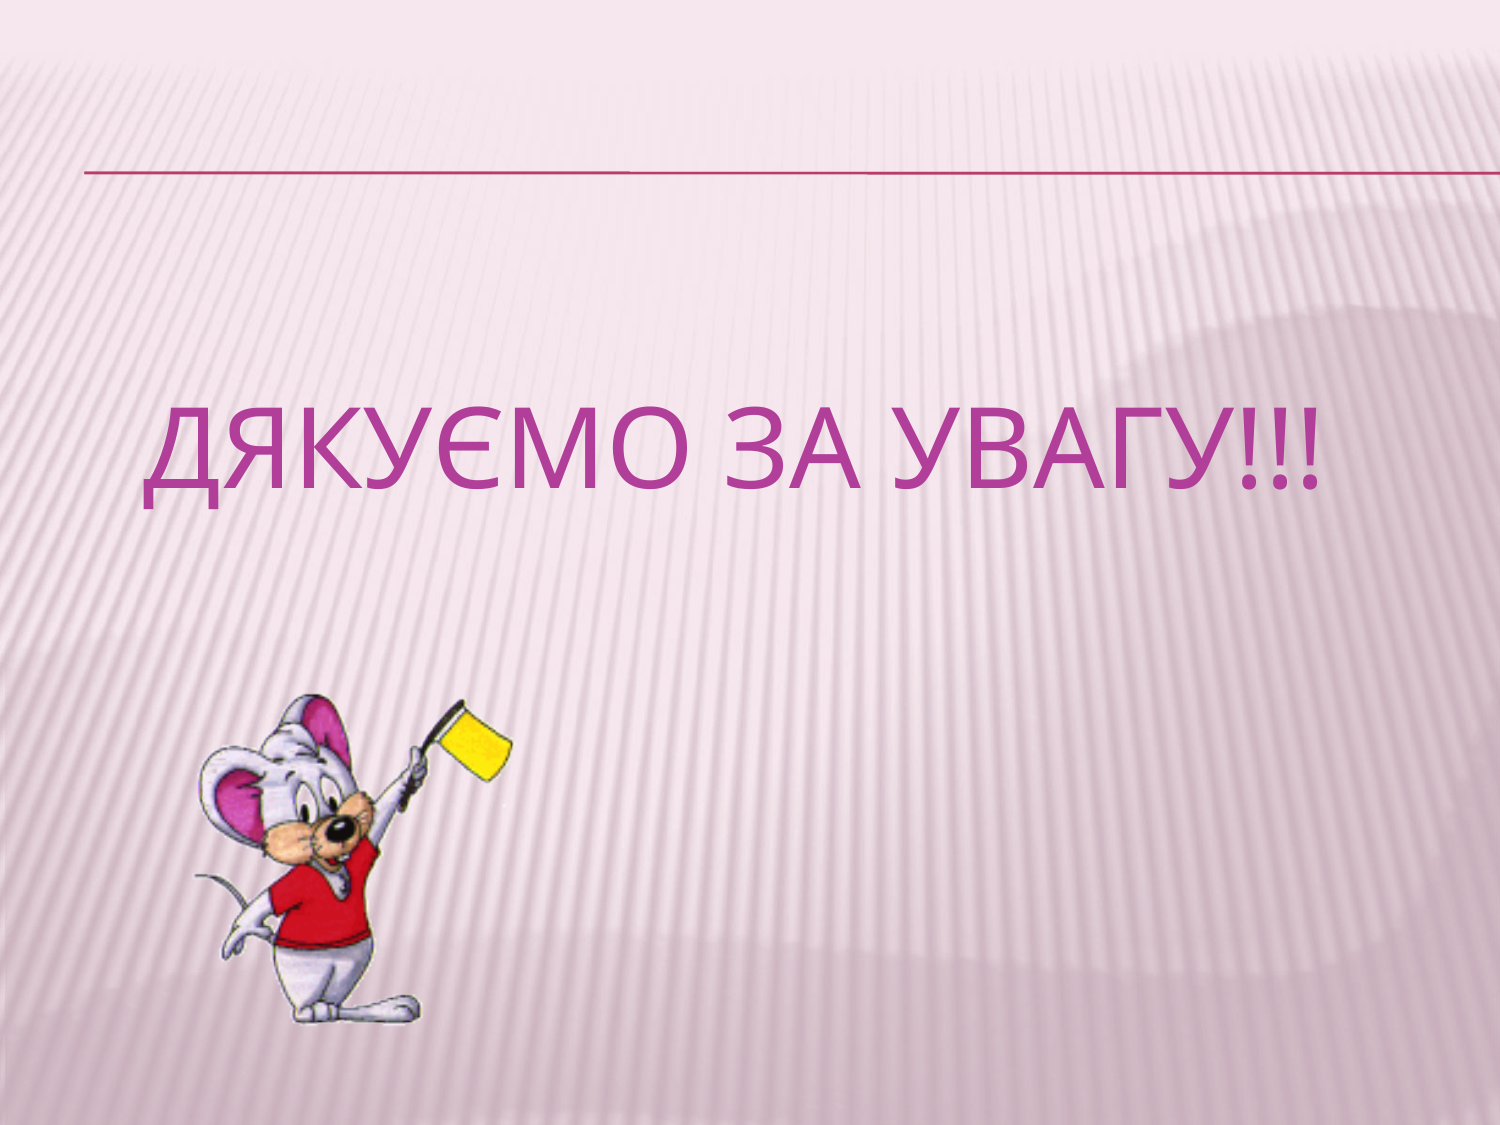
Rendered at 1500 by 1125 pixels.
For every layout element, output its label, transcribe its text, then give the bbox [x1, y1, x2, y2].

picture [163, 673, 516, 1034]
title Дякуємо за увагу!!! [128, 375, 1500, 513]
